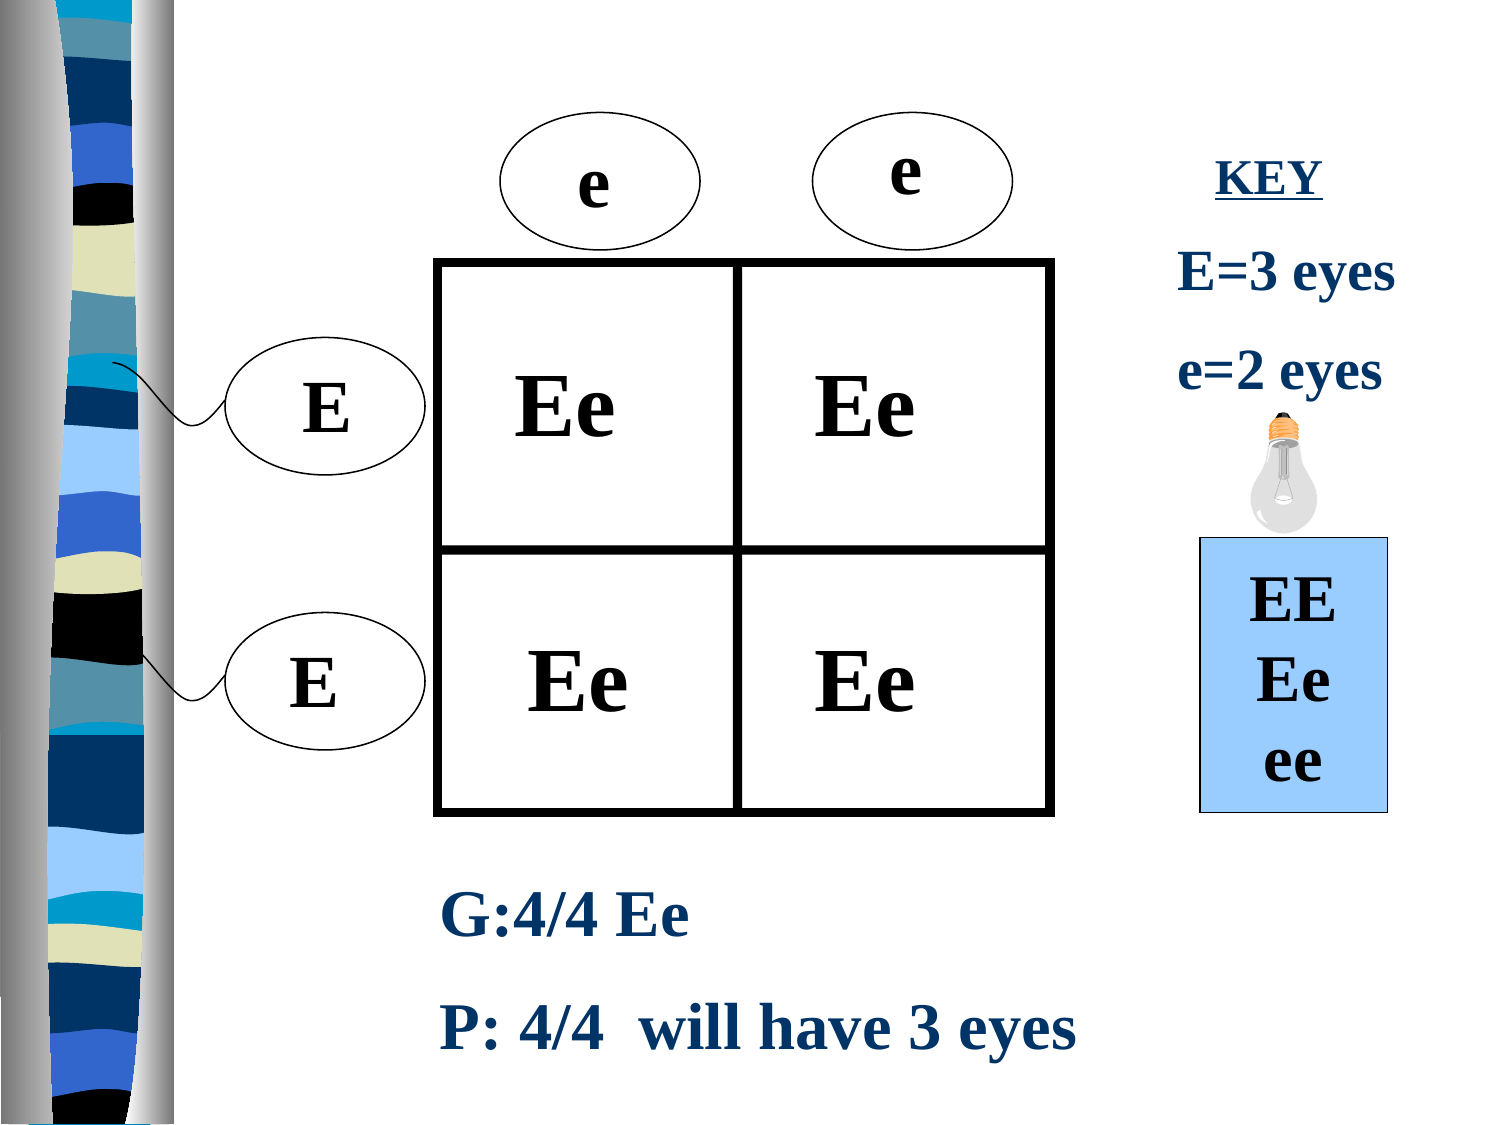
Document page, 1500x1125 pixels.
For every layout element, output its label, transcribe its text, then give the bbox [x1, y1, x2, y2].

text_box [738, 262, 1050, 550]
text_box Ee [799, 337, 1013, 463]
text_box [400, 360, 426, 452]
text_box e [562, 124, 675, 230]
text_box [437, 262, 737, 813]
text_box Ee [499, 337, 713, 463]
text_box [112, 362, 226, 426]
text_box [225, 612, 426, 750]
text_box [812, 117, 1013, 250]
text_box E=3 eyes e=2 eyes [1162, 224, 1450, 409]
text_box KEY [1199, 137, 1363, 213]
text_box Ee [512, 612, 725, 738]
text_box Ee [799, 612, 1013, 738]
text_box [675, 135, 701, 227]
text_box [738, 551, 1050, 813]
text_box EE Ee ee [1200, 537, 1388, 813]
text_box [225, 337, 396, 475]
text_box [112, 637, 226, 701]
text_box e [875, 112, 988, 218]
text_box E [275, 624, 388, 730]
text_box E [287, 349, 400, 455]
text_box G:4/4 Ee P: 4/4 will have 3 eyes [424, 862, 1175, 1071]
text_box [1249, 412, 1318, 535]
text_box [500, 112, 671, 250]
